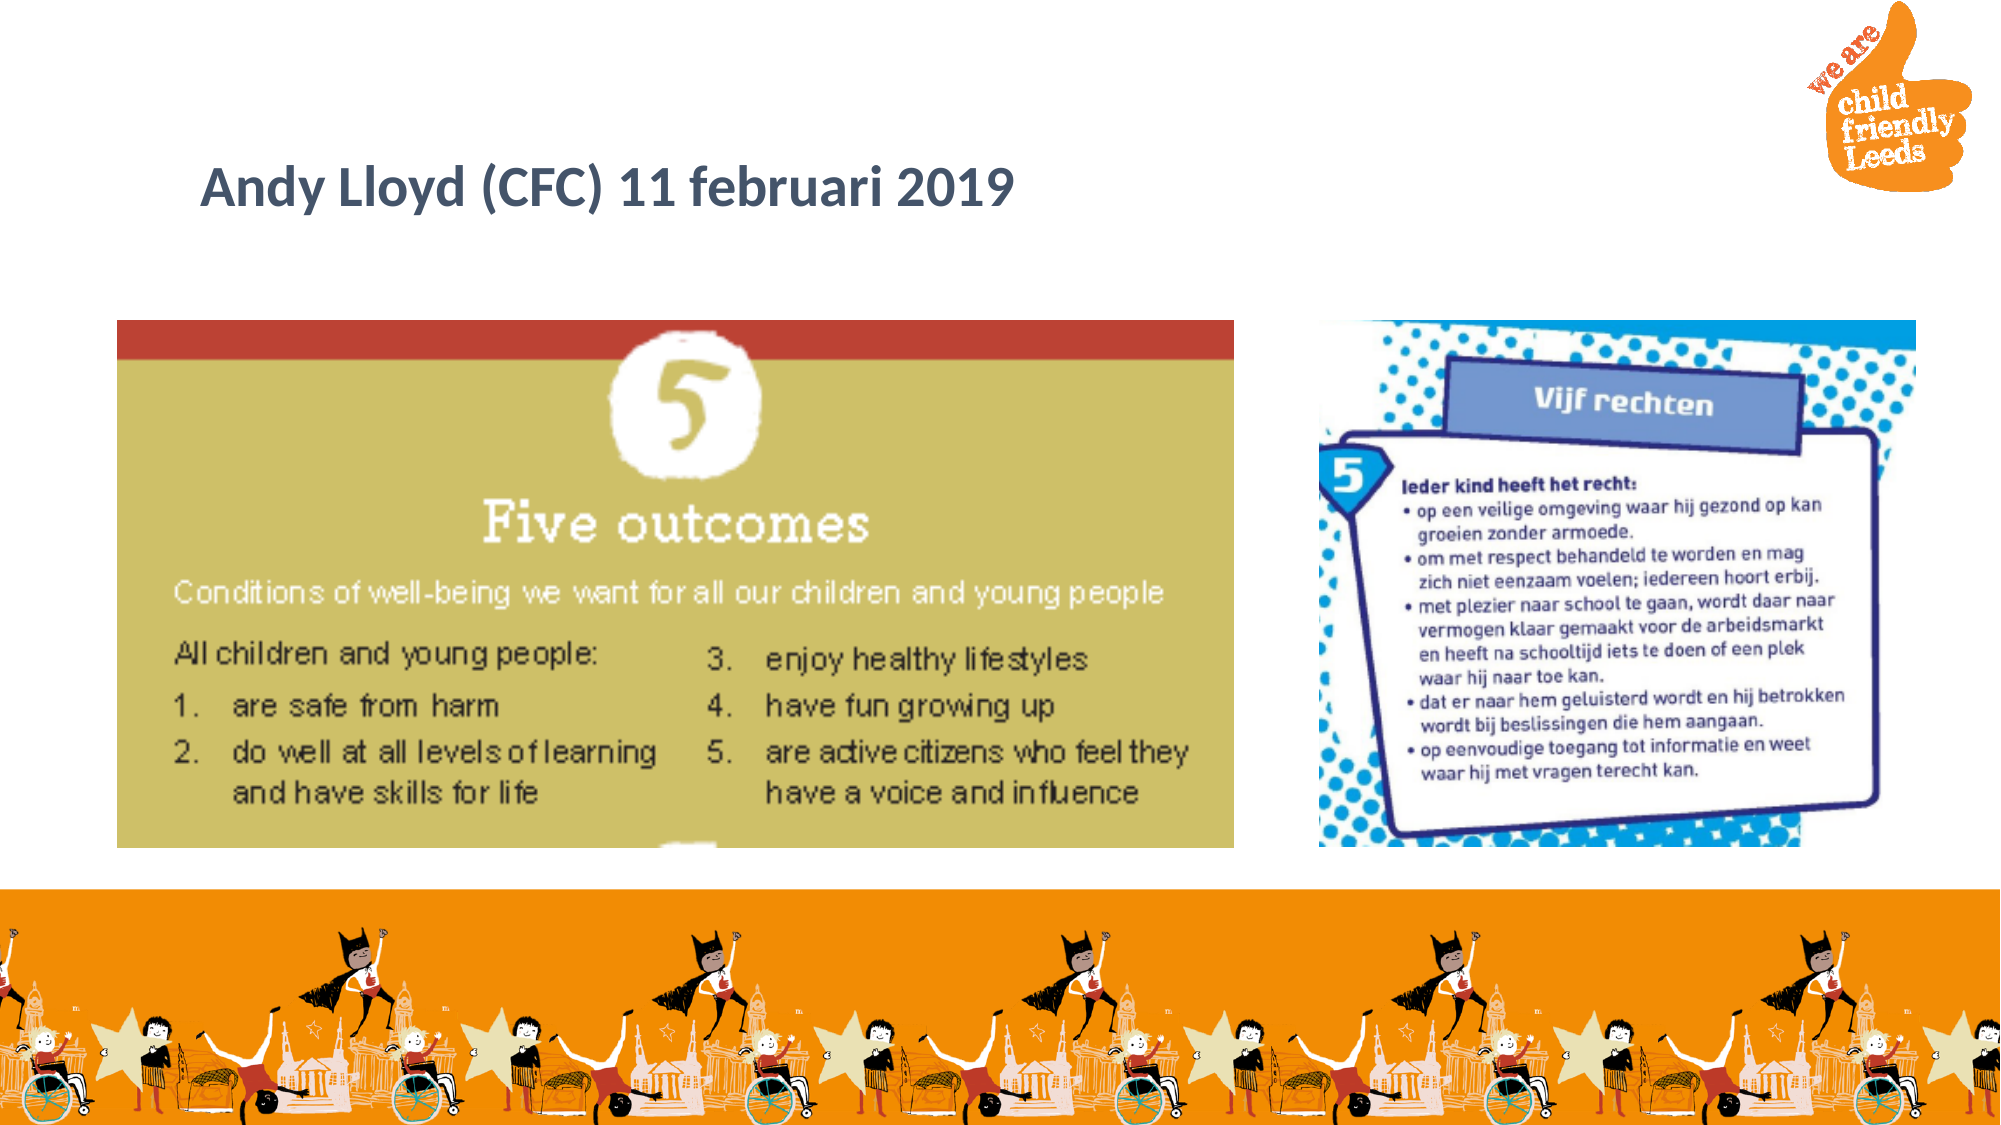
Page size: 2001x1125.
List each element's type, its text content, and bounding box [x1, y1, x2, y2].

text_box Andy Lloyd (CFC) 11 februari 2019 [185, 141, 1131, 226]
picture [1606, 838, 1617, 847]
picture [1740, 822, 1753, 834]
picture [1729, 840, 1741, 847]
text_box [0, 861, 2000, 1125]
picture [1711, 829, 1722, 840]
picture [117, 320, 1234, 848]
picture [1683, 837, 1692, 847]
picture [1758, 832, 1771, 847]
picture [1635, 833, 1644, 842]
picture [1319, 320, 1916, 847]
picture [1665, 827, 1674, 835]
picture [1333, 457, 1363, 493]
title [307, 67, 1704, 861]
picture [1807, 1, 1972, 193]
